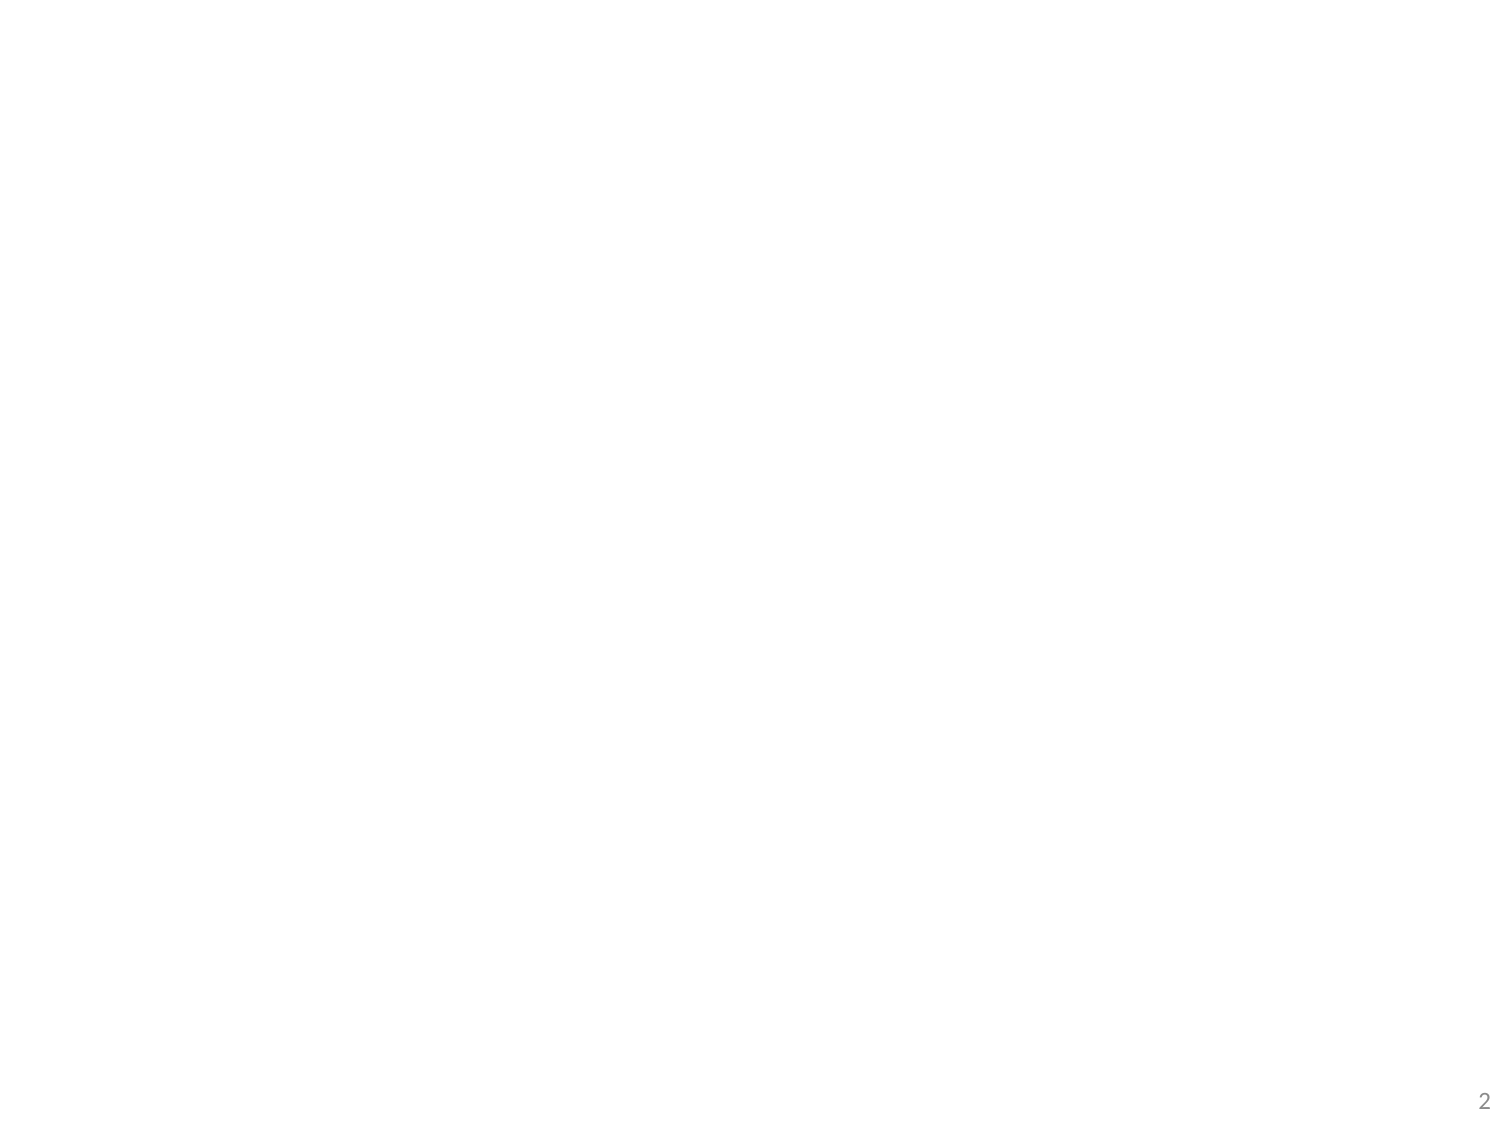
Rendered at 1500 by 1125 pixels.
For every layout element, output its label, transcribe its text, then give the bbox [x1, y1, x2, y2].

slide_number 2 [1156, 1069, 1500, 1125]
